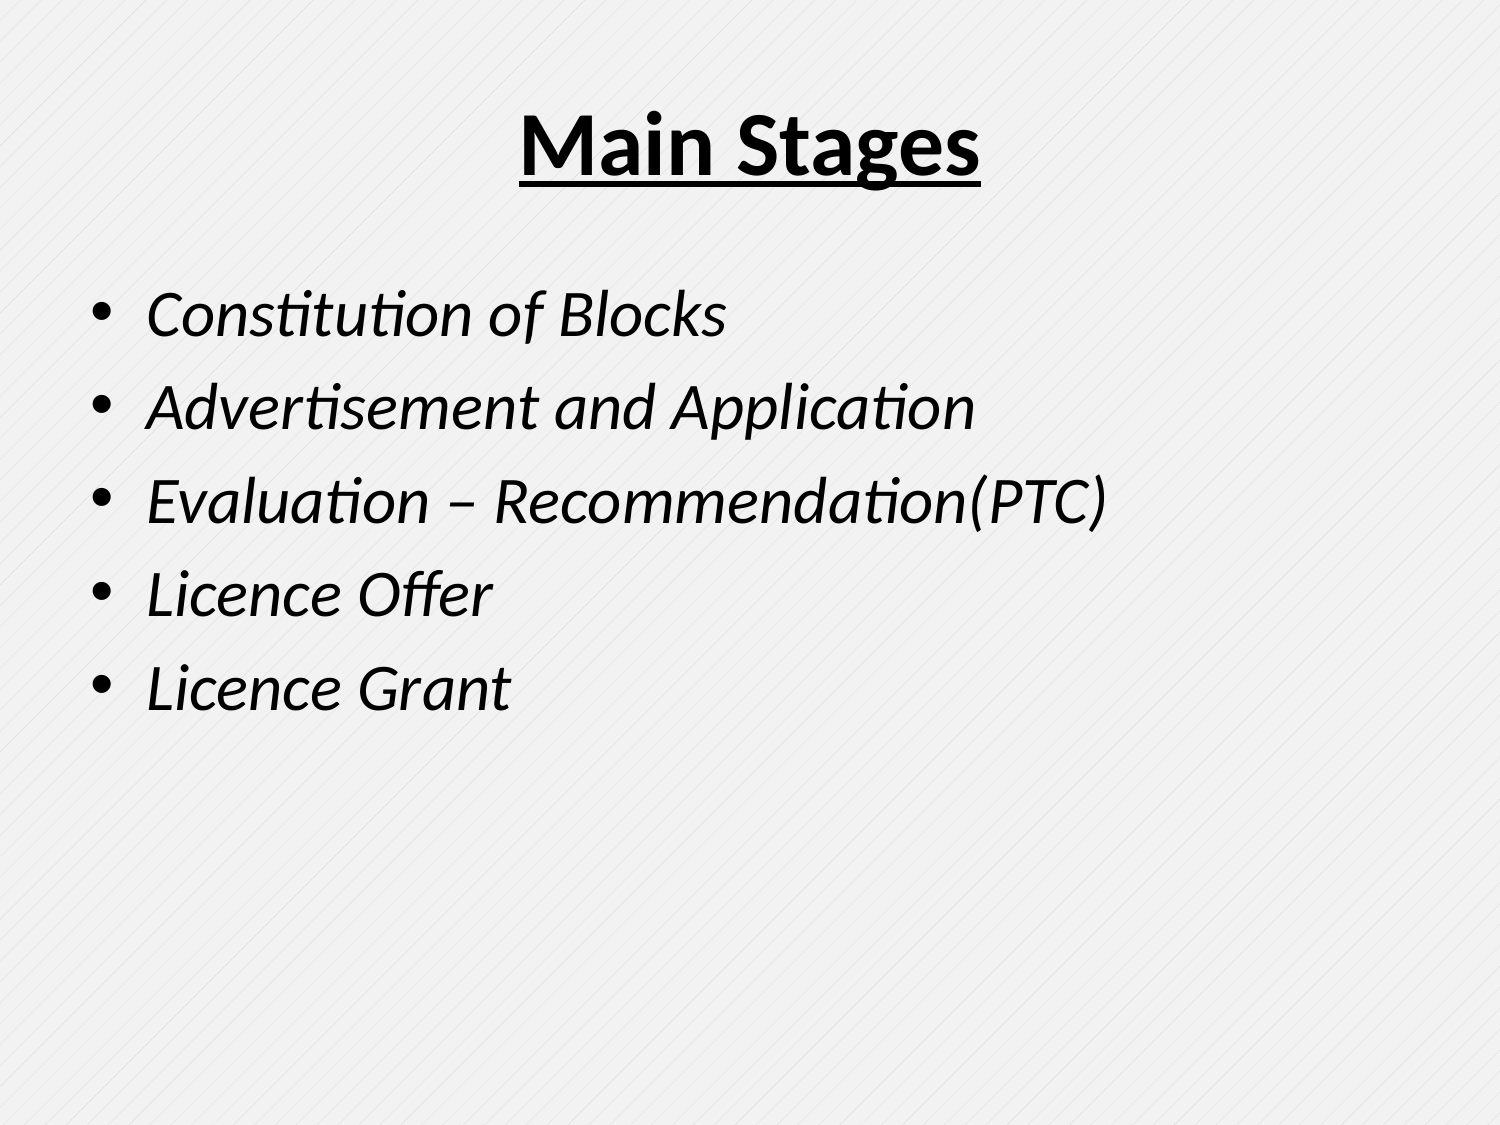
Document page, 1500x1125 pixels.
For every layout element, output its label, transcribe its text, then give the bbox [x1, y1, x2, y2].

title Main Stages [75, 45, 1425, 233]
list Constitution of Blocks Advertisement and Application Evaluation – Recommendation(PTC) Licence Offer Licence Grant [75, 262, 1425, 1005]
